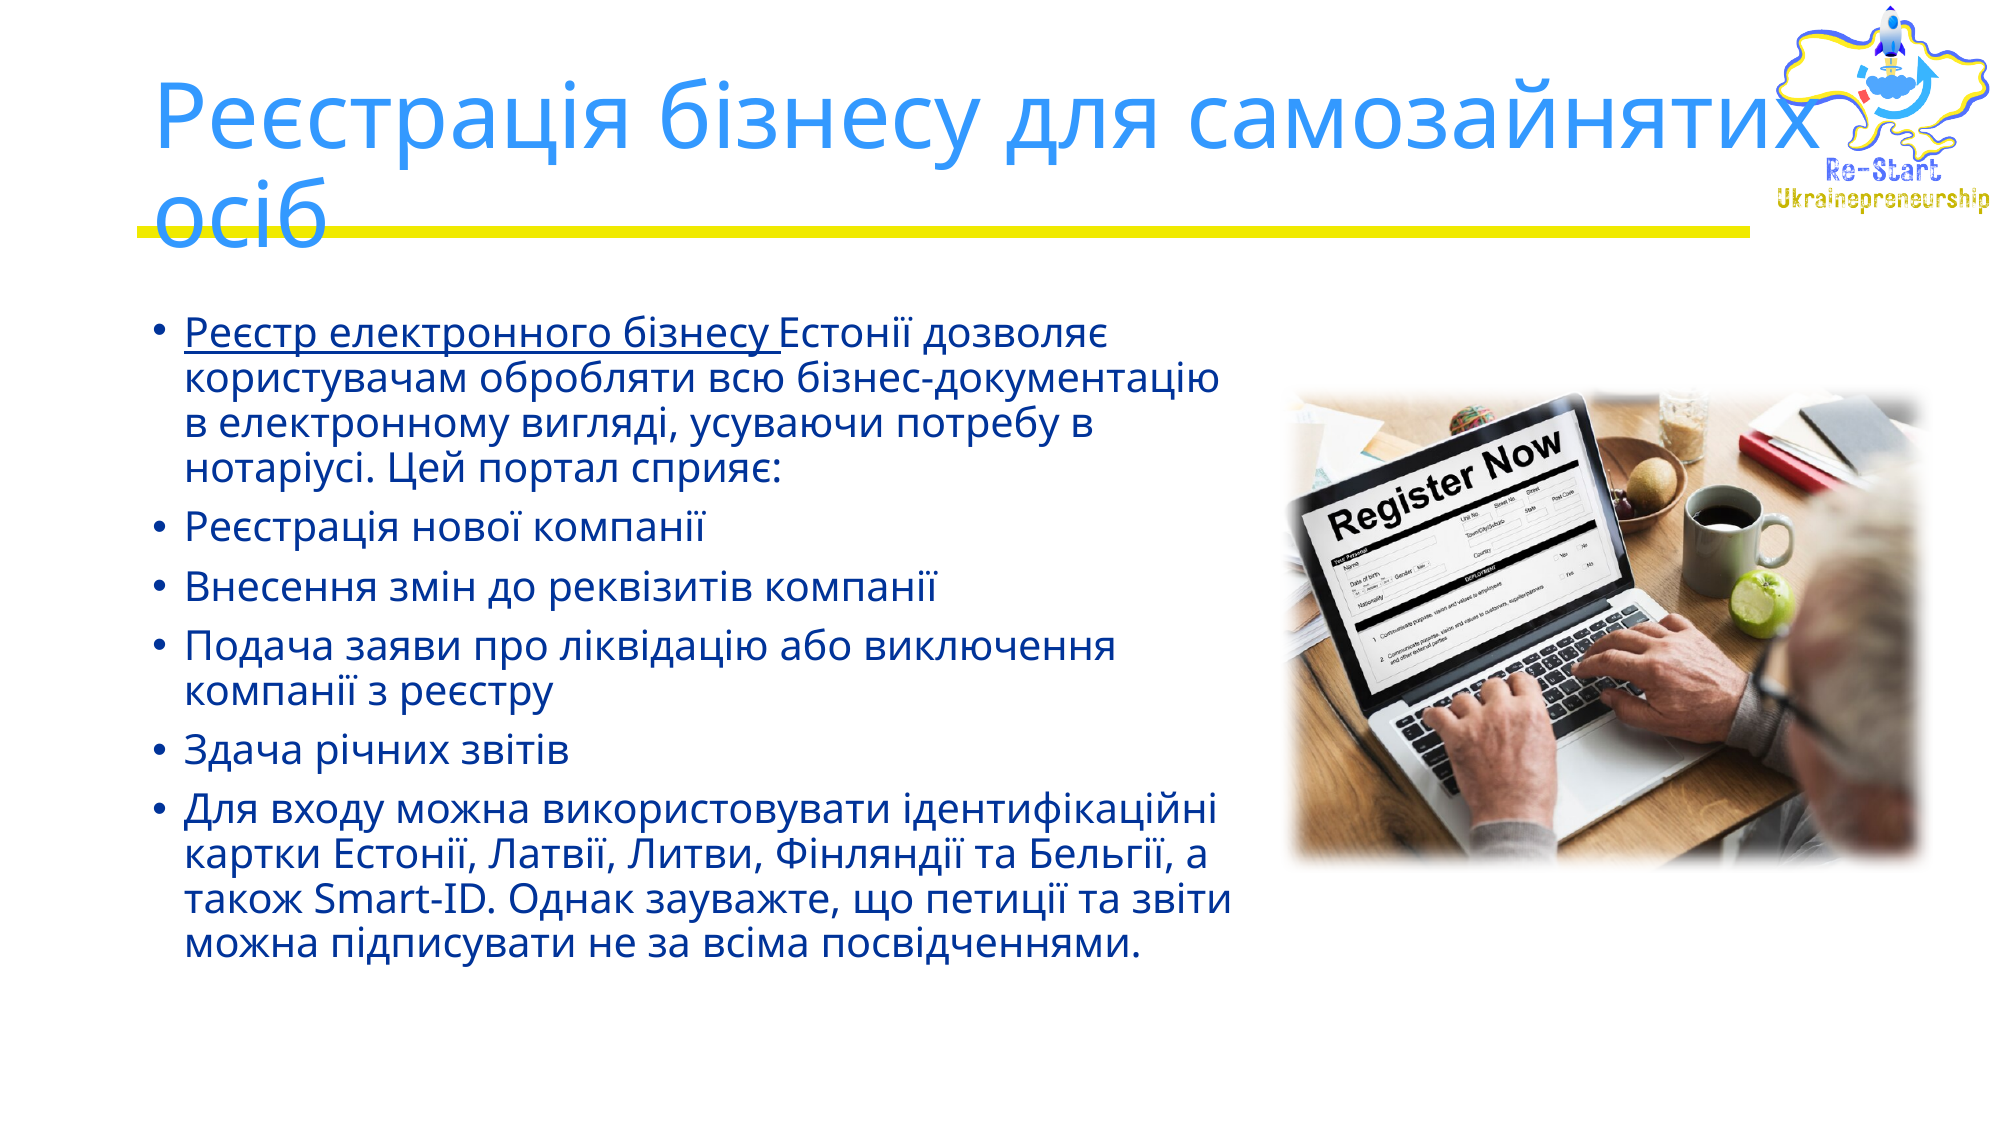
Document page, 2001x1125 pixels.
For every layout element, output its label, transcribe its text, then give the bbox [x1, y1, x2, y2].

title Реєстрація бізнесу для самозайнятих осіб [137, 59, 1863, 278]
picture [1776, 5, 1990, 218]
list Реєстр електронного бізнесу Естонії дозволяє користувачам обробляти всю бізнес-документацію в електронному вигляді, усуваючи потребу в нотаріусі. Цей портал сприяє: Реєстрація нової компанії Внесення змін до реквізитів компанії Подача заяви про ліквідацію або виключення компанії з реєстру Здача річних звітів Для входу можна використовувати ідентифікаційні картки Естонії, Латвії, Литви, Фінляндії та Бельгії, а також Smart-ID. Однак зауважте, що петиції та звіти можна підписувати не за всіма посвідченнями. [137, 299, 1256, 1014]
picture [1279, 383, 1934, 874]
